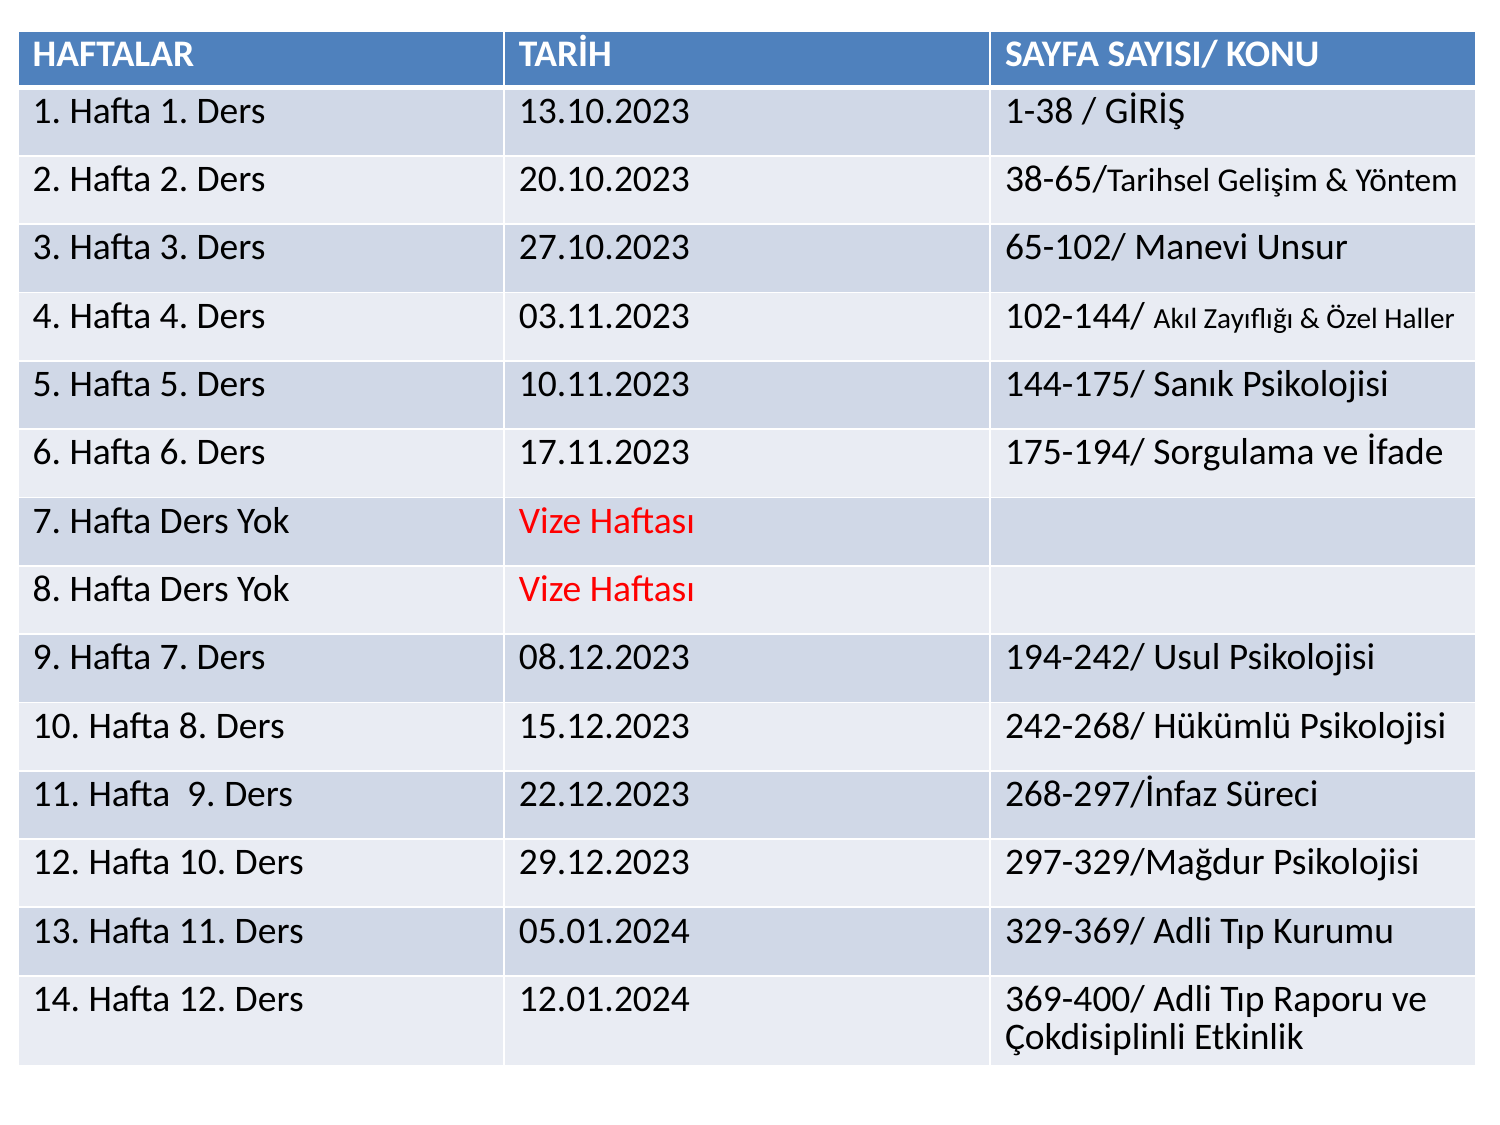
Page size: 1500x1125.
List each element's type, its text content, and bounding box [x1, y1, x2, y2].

table_cell 03.11.2023 [505, 293, 989, 360]
table_cell 12. Hafta 10. Ders [19, 840, 503, 906]
table_cell 297-329/Mağdur Psikolojisi [991, 840, 1475, 906]
table_cell 268-297/İnfaz Süreci [991, 772, 1475, 838]
table_cell 13.10.2023 [505, 90, 989, 155]
table_cell Vize Haftası [505, 498, 989, 565]
table_cell 144-175/ Sanık Psikolojisi [991, 362, 1475, 428]
table_cell 27.10.2023 [505, 225, 989, 292]
table_cell 5. Hafta 5. Ders [19, 362, 503, 428]
table_cell 38-65/Tarihsel Gelişim & Yöntem [991, 157, 1475, 223]
table_cell 7. Hafta Ders Yok [19, 498, 503, 565]
table_cell 1. Hafta 1. Ders [19, 90, 503, 155]
table_cell 194-242/ Usul Psikolojisi [991, 635, 1475, 702]
table_cell 17.11.2023 [505, 430, 989, 497]
table_cell 10. Hafta 8. Ders [19, 703, 503, 770]
table_cell [991, 498, 1475, 565]
table_header HAFTALAR [19, 32, 503, 85]
table_cell 22.12.2023 [505, 772, 989, 838]
table_cell 15.12.2023 [505, 703, 989, 770]
table_cell 8. Hafta Ders Yok [19, 567, 503, 633]
table_cell 05.01.2024 [505, 908, 989, 975]
table_cell 2. Hafta 2. Ders [19, 157, 503, 223]
table_header TARİH [505, 32, 989, 85]
table_cell 29.12.2023 [505, 840, 989, 906]
table_cell 14. Hafta 12. Ders [19, 977, 503, 1065]
table_cell 6. Hafta 6. Ders [19, 430, 503, 497]
table_cell 08.12.2023 [505, 635, 989, 702]
table_cell 1-38 / GİRİŞ [991, 90, 1475, 155]
table_header SAYFA SAYISI/ KONU [991, 32, 1475, 85]
table_cell 20.10.2023 [505, 157, 989, 223]
table_cell 175-194/ Sorgulama ve İfade [991, 430, 1475, 497]
table_cell 242-268/ Hükümlü Psikolojisi [991, 703, 1475, 770]
table_cell 329-369/ Adli Tıp Kurumu [991, 908, 1475, 975]
table_cell 11. Hafta 9. Ders [19, 772, 503, 838]
table_cell 102-144/ Akıl Zayıflığı & Özel Haller [991, 293, 1475, 360]
table_cell [991, 567, 1475, 633]
table_cell 12.01.2024 [505, 977, 989, 1065]
table_cell Vize Haftası [505, 567, 989, 633]
table_cell 65-102/ Manevi Unsur [991, 225, 1475, 292]
table_cell 3. Hafta 3. Ders [19, 225, 503, 292]
table_cell 9. Hafta 7. Ders [19, 635, 503, 702]
table_cell 10.11.2023 [505, 362, 989, 428]
table_cell 4. Hafta 4. Ders [19, 293, 503, 360]
table_cell 369-400/ Adli Tıp Raporu ve Çokdisiplinli Etkinlik [991, 977, 1475, 1065]
table_cell 13. Hafta 11. Ders [19, 908, 503, 975]
